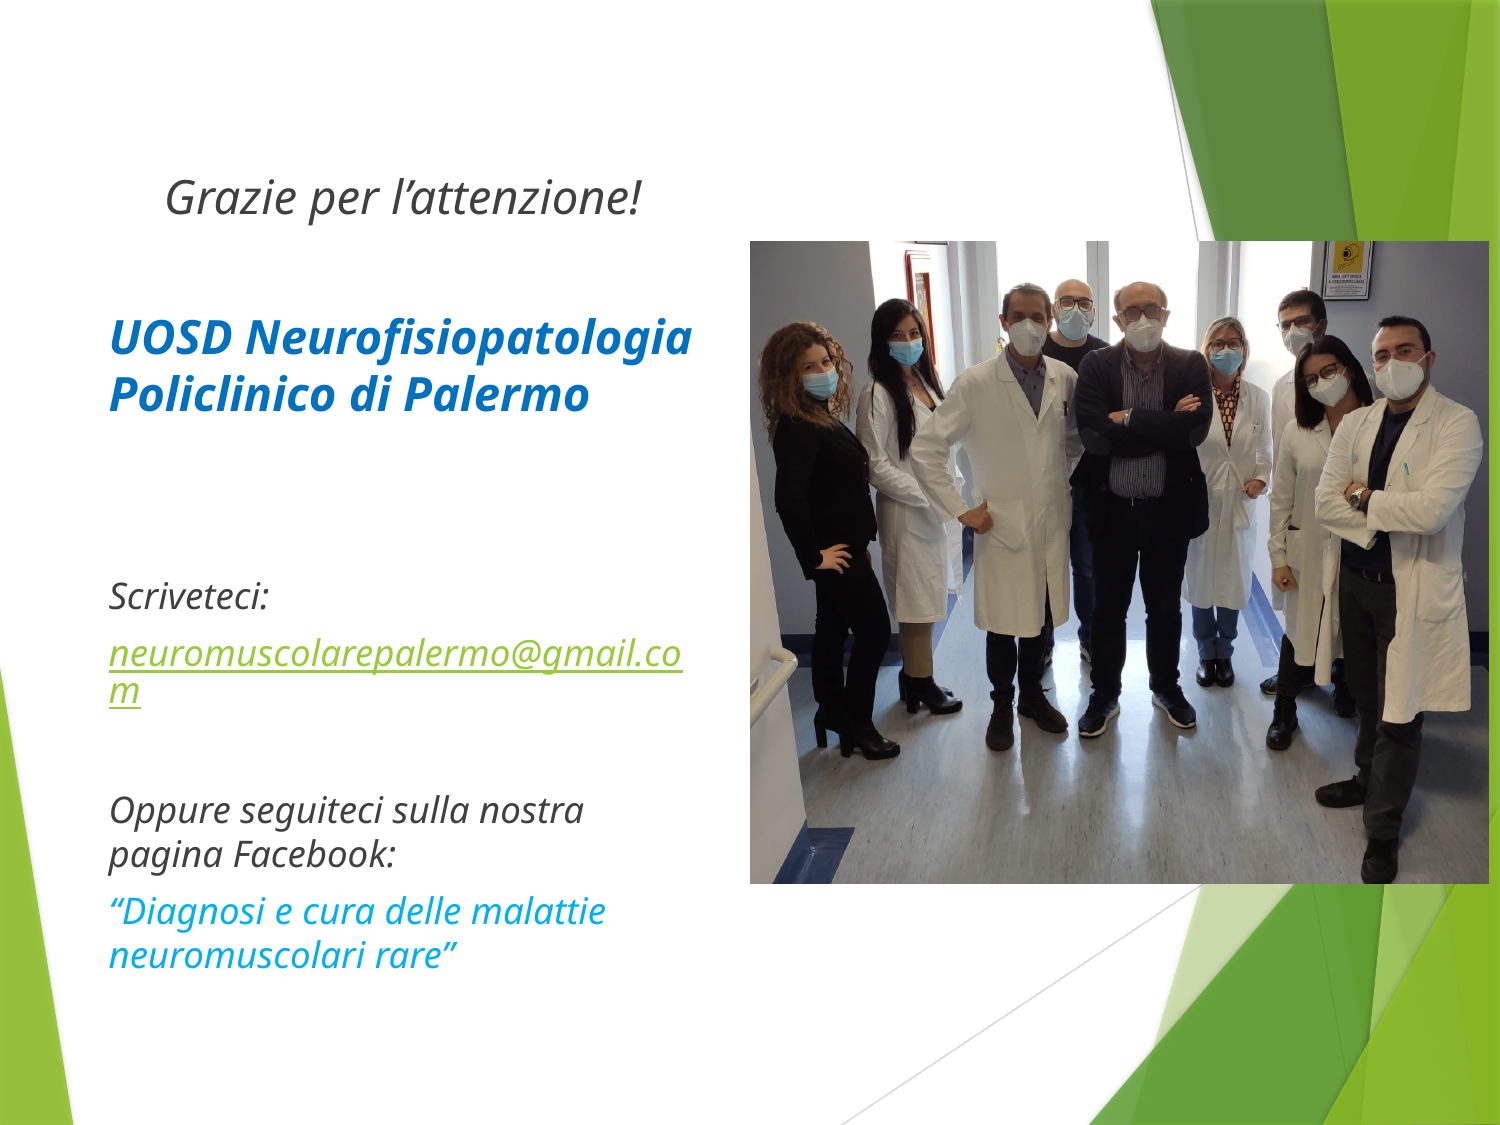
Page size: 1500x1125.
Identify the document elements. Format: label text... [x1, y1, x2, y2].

picture [749, 240, 1490, 885]
list Grazie per l’attenzione! UOSD Neurofisiopatologia Policlinico di Palermo Scriveteci: neuromuscolarepalermo@gmail.com Oppure seguiteci sulla nostra pagina Facebook: “Diagnosi e cura delle malattie neuromuscolari rare” [93, 90, 712, 1006]
